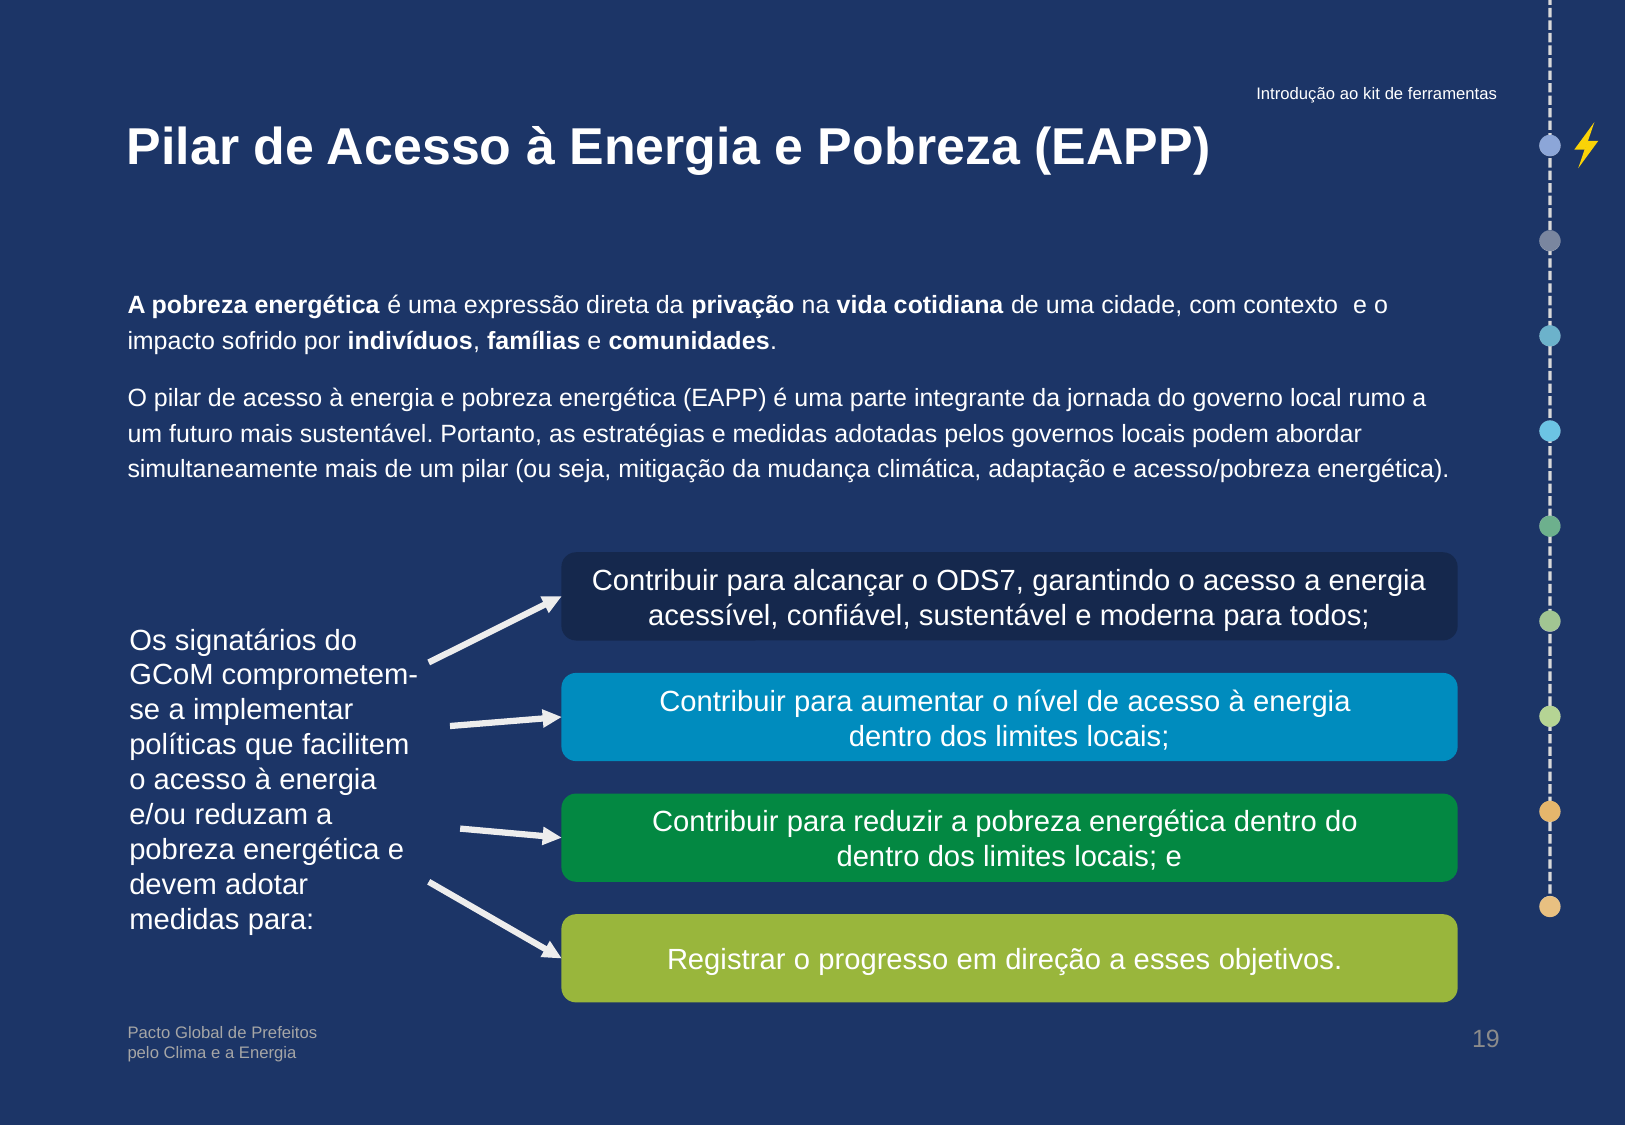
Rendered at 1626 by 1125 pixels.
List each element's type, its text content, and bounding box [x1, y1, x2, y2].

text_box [428, 881, 562, 959]
text_box Contribuir para aumentar o nível de acesso à energia dentro dos limites locais; [560, 671, 1459, 763]
text_box [1538, 228, 1562, 253]
list A pobreza energética é uma expressão direta da privação na vida cotidiana de uma cidade, com contexto e o impacto sofrido por indivíduos, famílias e comunidades. O pilar de acesso à energia e pobreza energética (EAPP) é uma parte integrante da jornada do governo local rumo a um futuro mais sustentável. Portanto, as estratégias e medidas adotadas pelos governos locais podem abordar simultaneamente mais de um pilar (ou seja, mitigação da mudança climática, adaptação e acesso/pobreza energética). [112, 275, 1470, 593]
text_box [460, 828, 562, 838]
text_box [1538, 324, 1562, 348]
text_box [1538, 133, 1562, 158]
text_box [1538, 799, 1562, 823]
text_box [449, 716, 562, 726]
text_box [1538, 609, 1562, 633]
title Pilar de Acesso à Energia e Pobreza (EAPP) [111, 112, 1413, 218]
text_box [1538, 895, 1562, 919]
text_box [1574, 122, 1599, 169]
text_box Contribuir para reduzir a pobreza energética dentro do dentro dos limites locais; e [560, 792, 1459, 883]
text_box [1538, 419, 1562, 443]
text_box Contribuir para alcançar o ODS7, garantindo o acesso a energia acessível, confiável, sustentável e moderna para todos; [560, 551, 1459, 642]
text_box Os signatários do GCoM comprometem-se a implementar políticas que facilitem o acesso à energia e/ou reduzam a pobreza energética e devem adotar medidas para: [110, 552, 440, 1004]
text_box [428, 596, 562, 663]
text_box Registrar o progresso em direção a esses objetivos. [560, 913, 1459, 1004]
slide_number 19 [1437, 1014, 1516, 1075]
list Introdução ao kit de ferramentas [999, 75, 1513, 111]
text_box [1538, 704, 1562, 728]
text_box [1538, 514, 1562, 538]
